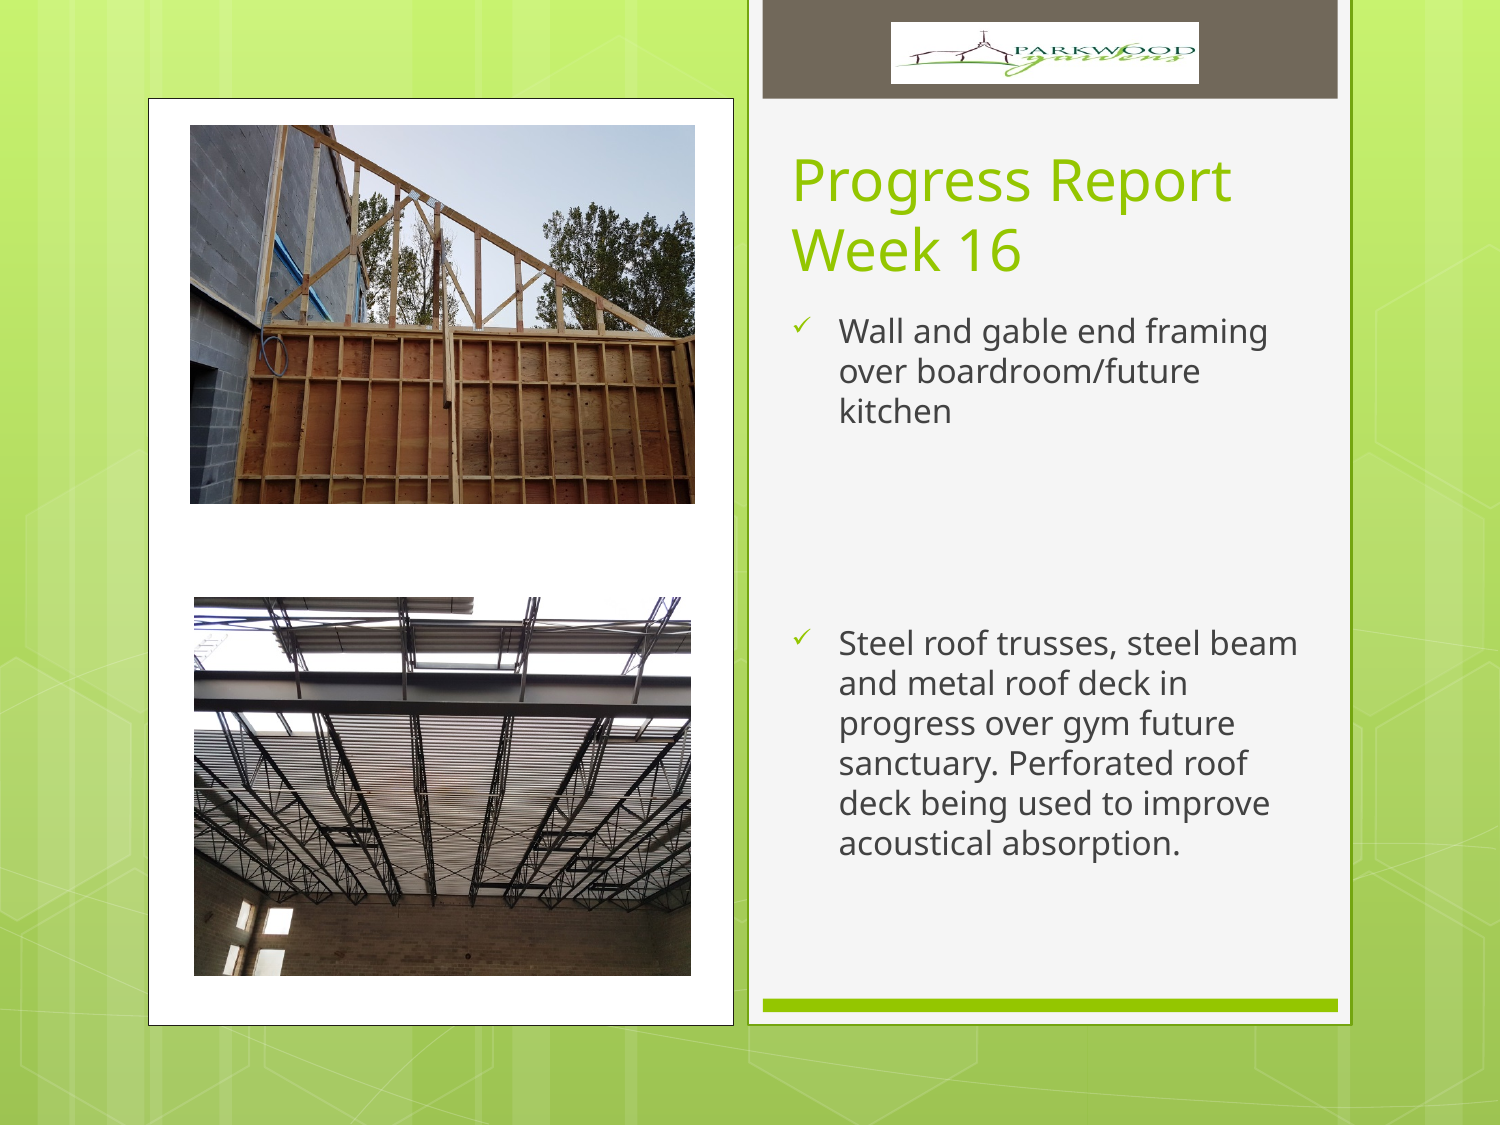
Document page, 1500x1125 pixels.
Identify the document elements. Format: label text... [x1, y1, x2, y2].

title Progress Report Week 16 [776, 125, 1319, 291]
picture [190, 125, 695, 504]
picture [891, 21, 1200, 84]
picture [194, 597, 692, 977]
list Wall and gable end framing over boardroom/future kitchen Steel roof trusses, steel beam and metal roof deck in progress over gym future sanctuary. Perforated roof deck being used to improve acoustical absorption. [776, 302, 1319, 941]
